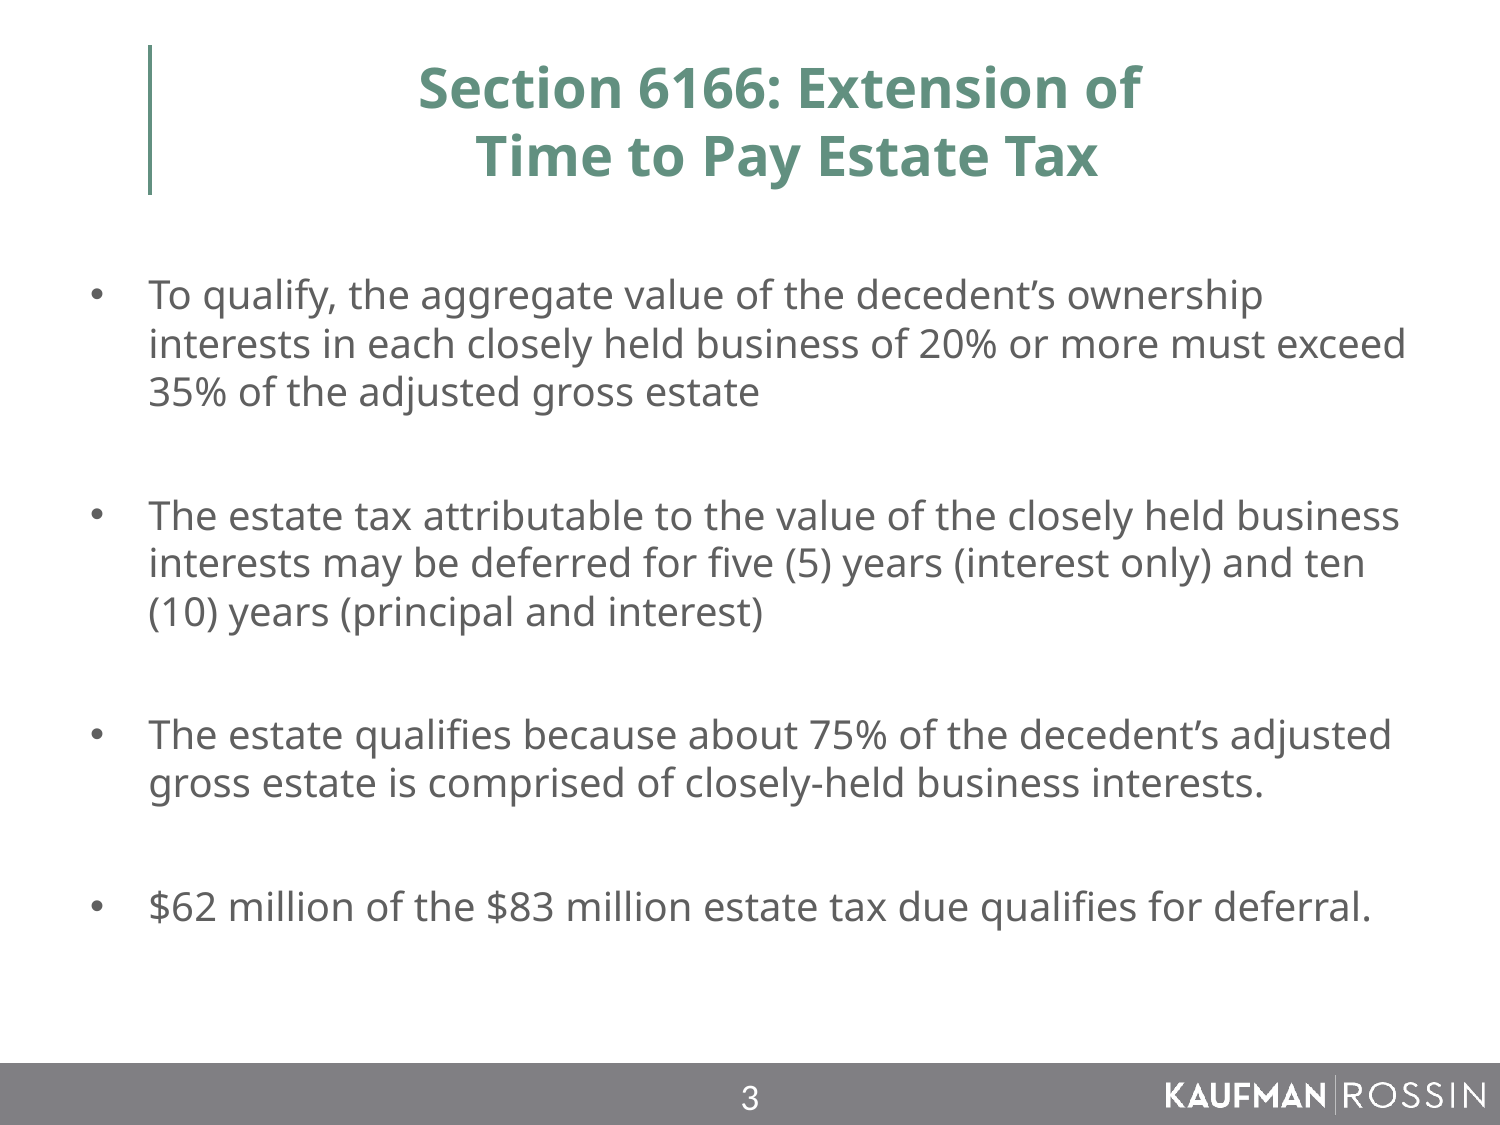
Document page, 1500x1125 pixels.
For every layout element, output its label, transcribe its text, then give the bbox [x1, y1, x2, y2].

title Section 6166: Extension of Time to Pay Estate Tax [150, 45, 1425, 196]
list To qualify, the aggregate value of the decedent’s ownership interests in each closely held business of 20% or more must exceed 35% of the adjusted gross estate The estate tax attributable to the value of the closely held business interests may be deferred for five (5) years (interest only) and ten (10) years (principal and interest) The estate qualifies because about 75% of the decedent’s adjusted gross estate is comprised of closely-held business interests. $62 million of the $83 million estate tax due qualifies for deferral. [75, 262, 1425, 1005]
picture [1162, 1071, 1488, 1119]
slide_number 3 [575, 1065, 925, 1125]
